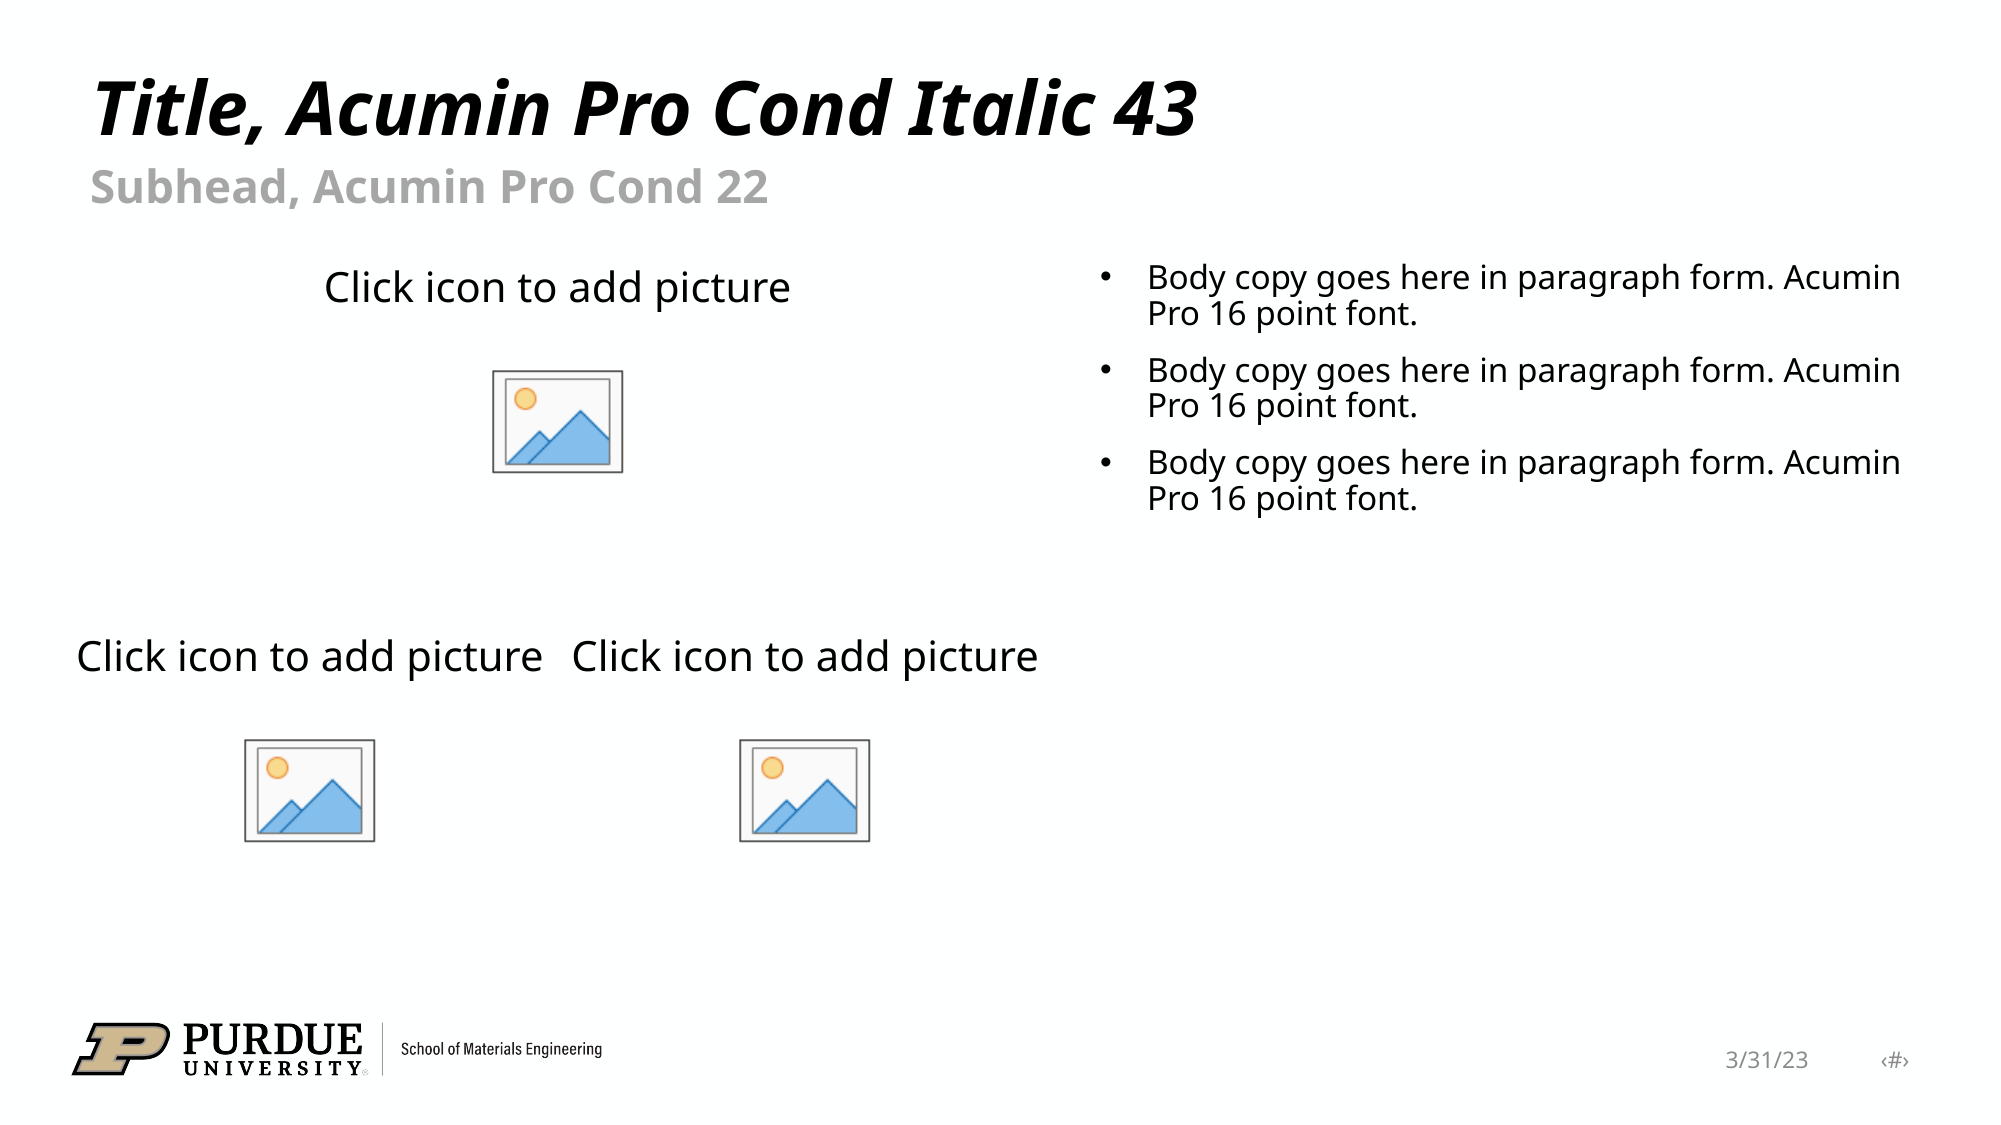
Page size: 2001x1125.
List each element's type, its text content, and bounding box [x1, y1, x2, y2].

picture [76, 622, 544, 960]
picture [571, 622, 1039, 960]
title Title, Acumin Pro Cond Italic 43 [76, 63, 1925, 156]
footer 3/31/23 ‹#› [1631, 1032, 1925, 1086]
picture [71, 1020, 624, 1079]
list Subhead, Acumin Pro Cond 22 [75, 156, 1925, 217]
picture [76, 253, 1039, 591]
list Body copy goes here in paragraph form. Acumin Pro 16 point font. Body copy goes here in paragraph form. Acumin Pro 16 point font. Body copy goes here in paragraph form. Acumin Pro 16 point font. [1085, 253, 1927, 960]
